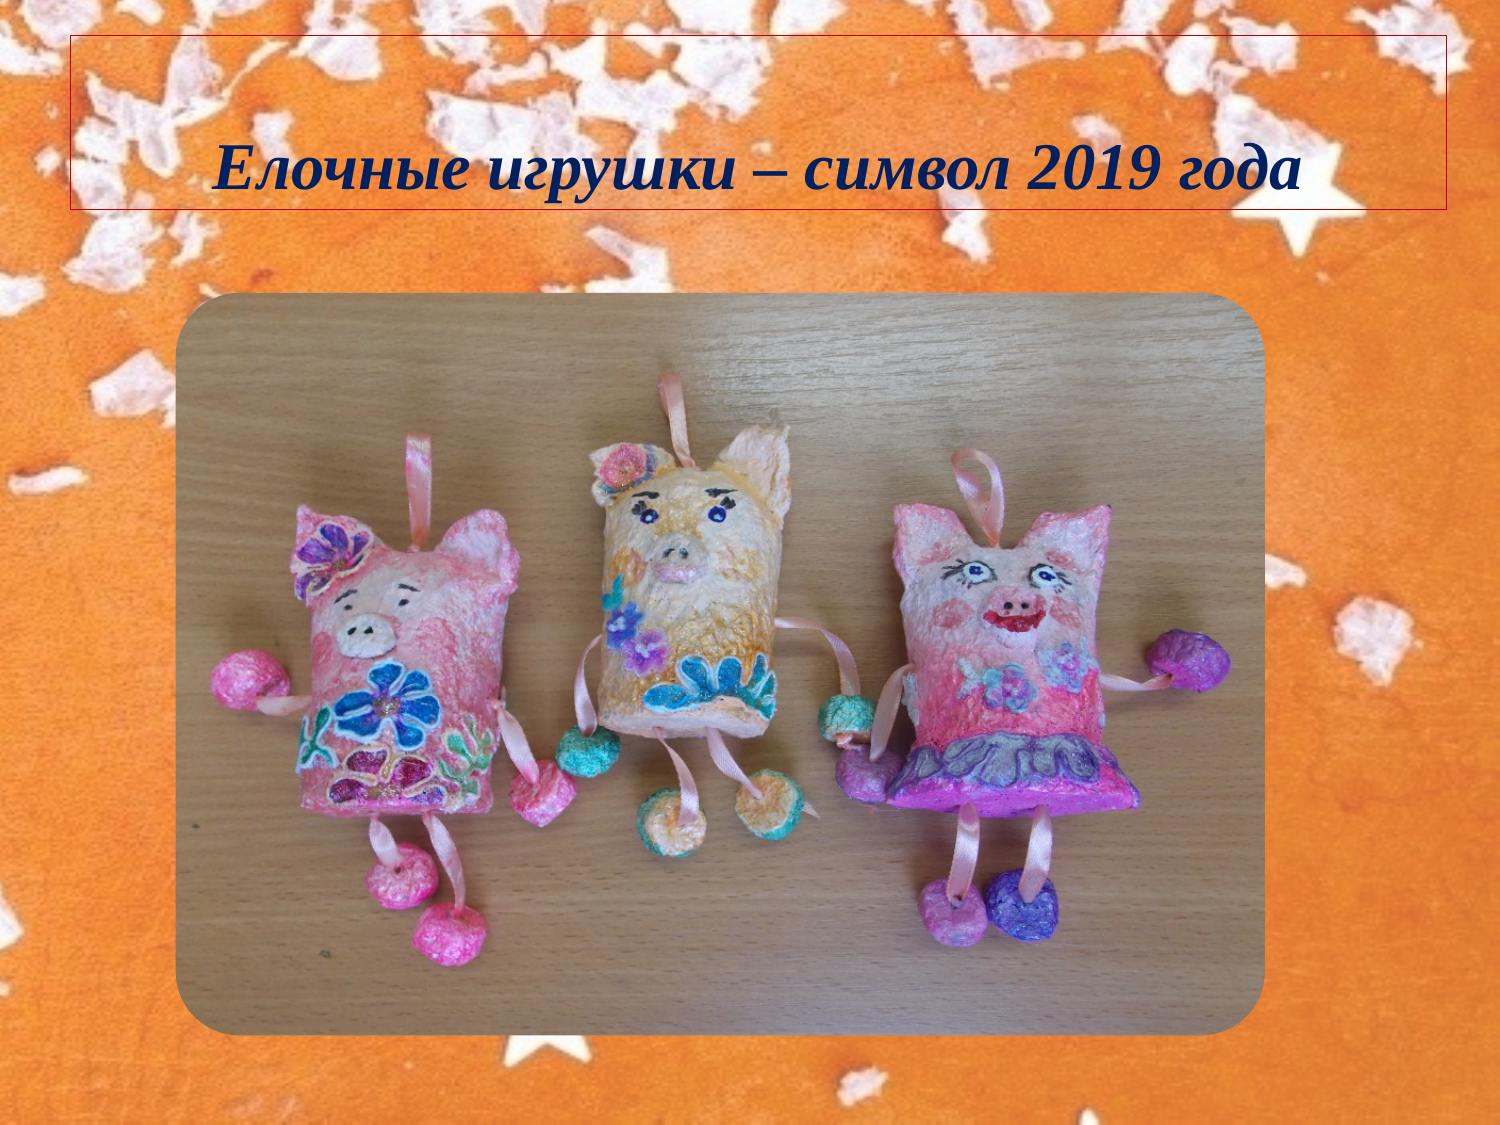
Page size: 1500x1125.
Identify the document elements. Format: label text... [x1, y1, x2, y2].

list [175, 292, 1266, 1036]
text_box Елочные игрушки – символ 2019 года [70, 35, 1447, 210]
